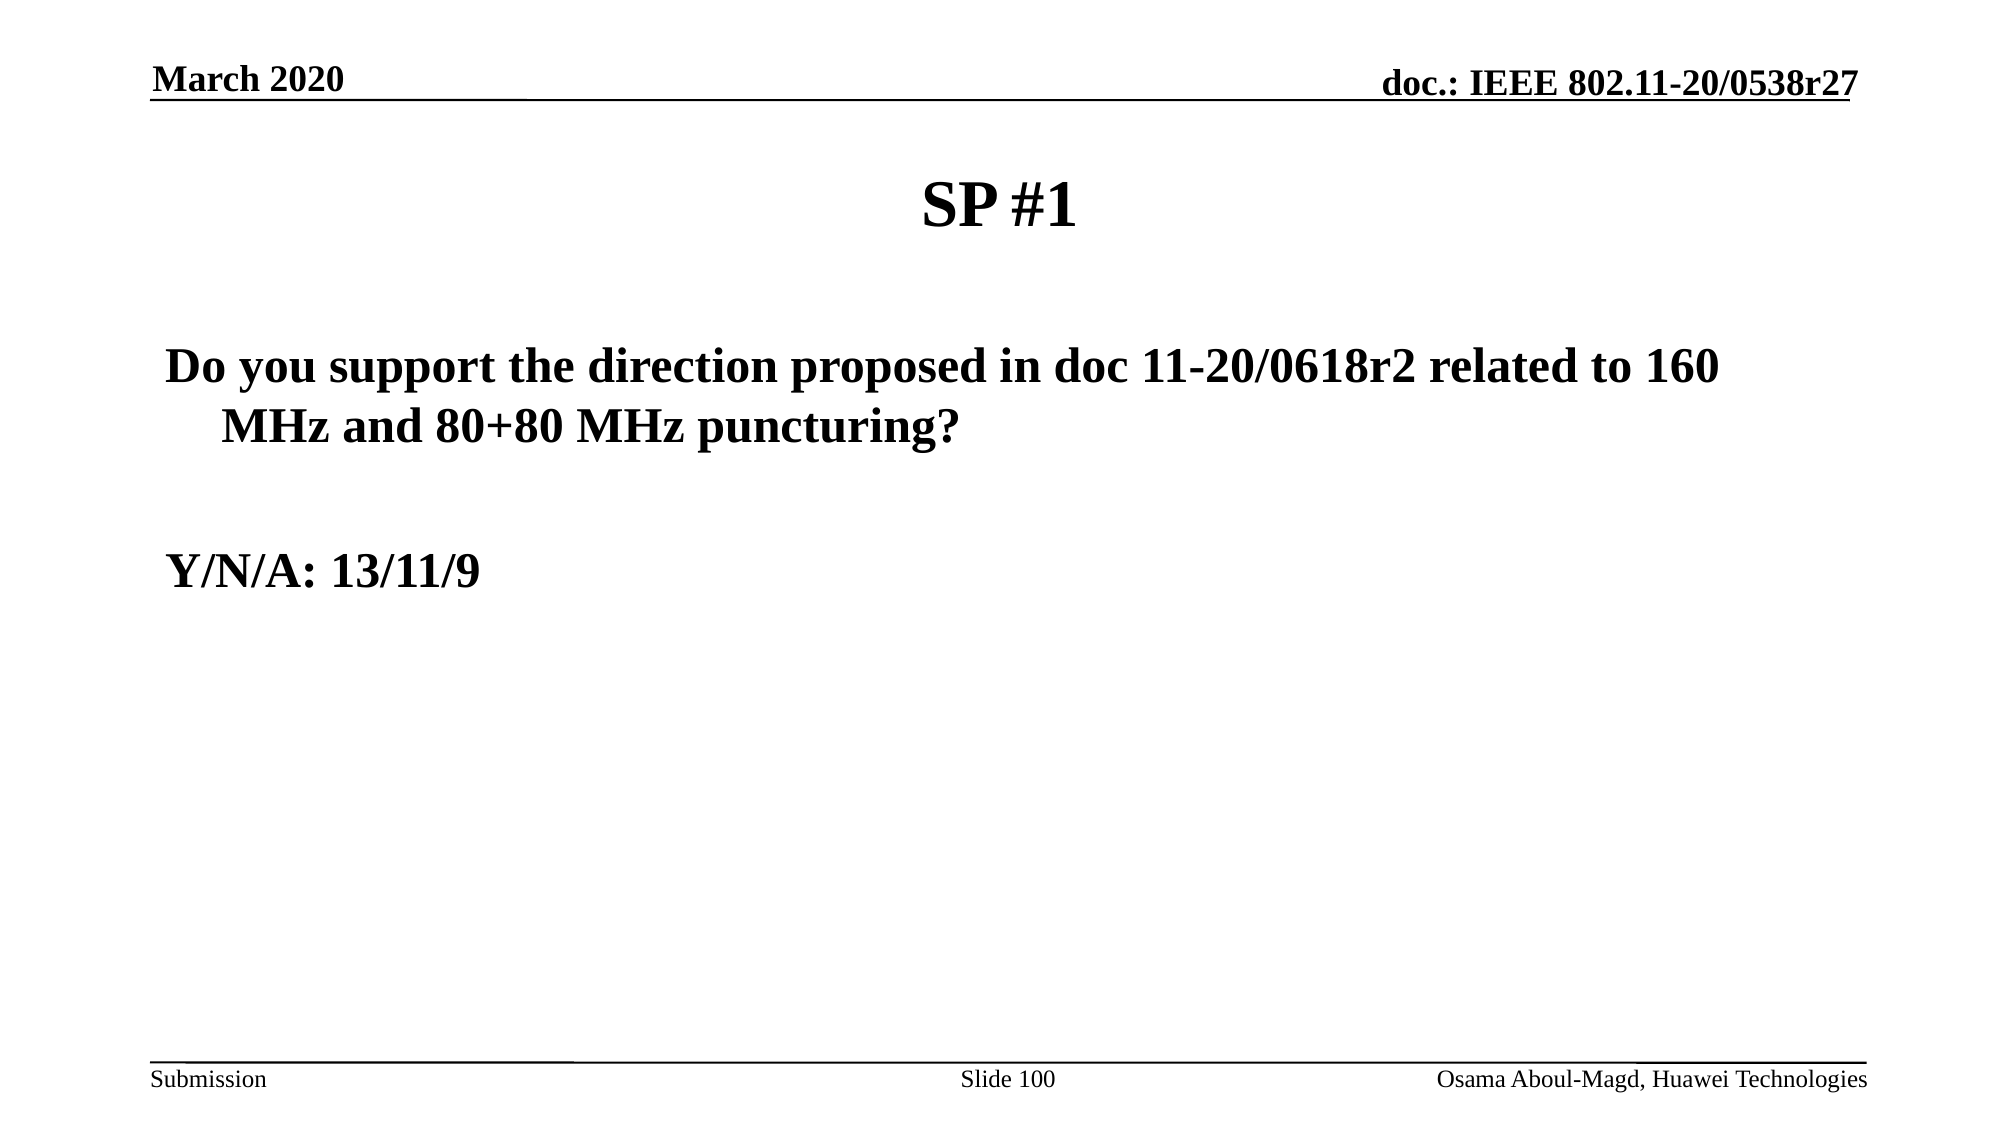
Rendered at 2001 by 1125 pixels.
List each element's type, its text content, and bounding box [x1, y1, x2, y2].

footer Osama Aboul-Magd, Huawei Technologies [1171, 1061, 1869, 1093]
list Do you support the direction proposed in doc 11-20/0618r2 related to 160 MHz and 80+80 MHz puncturing? Y/N/A: 13/11/9 [149, 324, 1850, 1000]
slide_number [152, 54, 563, 100]
title SP #1 [149, 112, 1850, 288]
slide_number Slide 100 [950, 1061, 1067, 1123]
